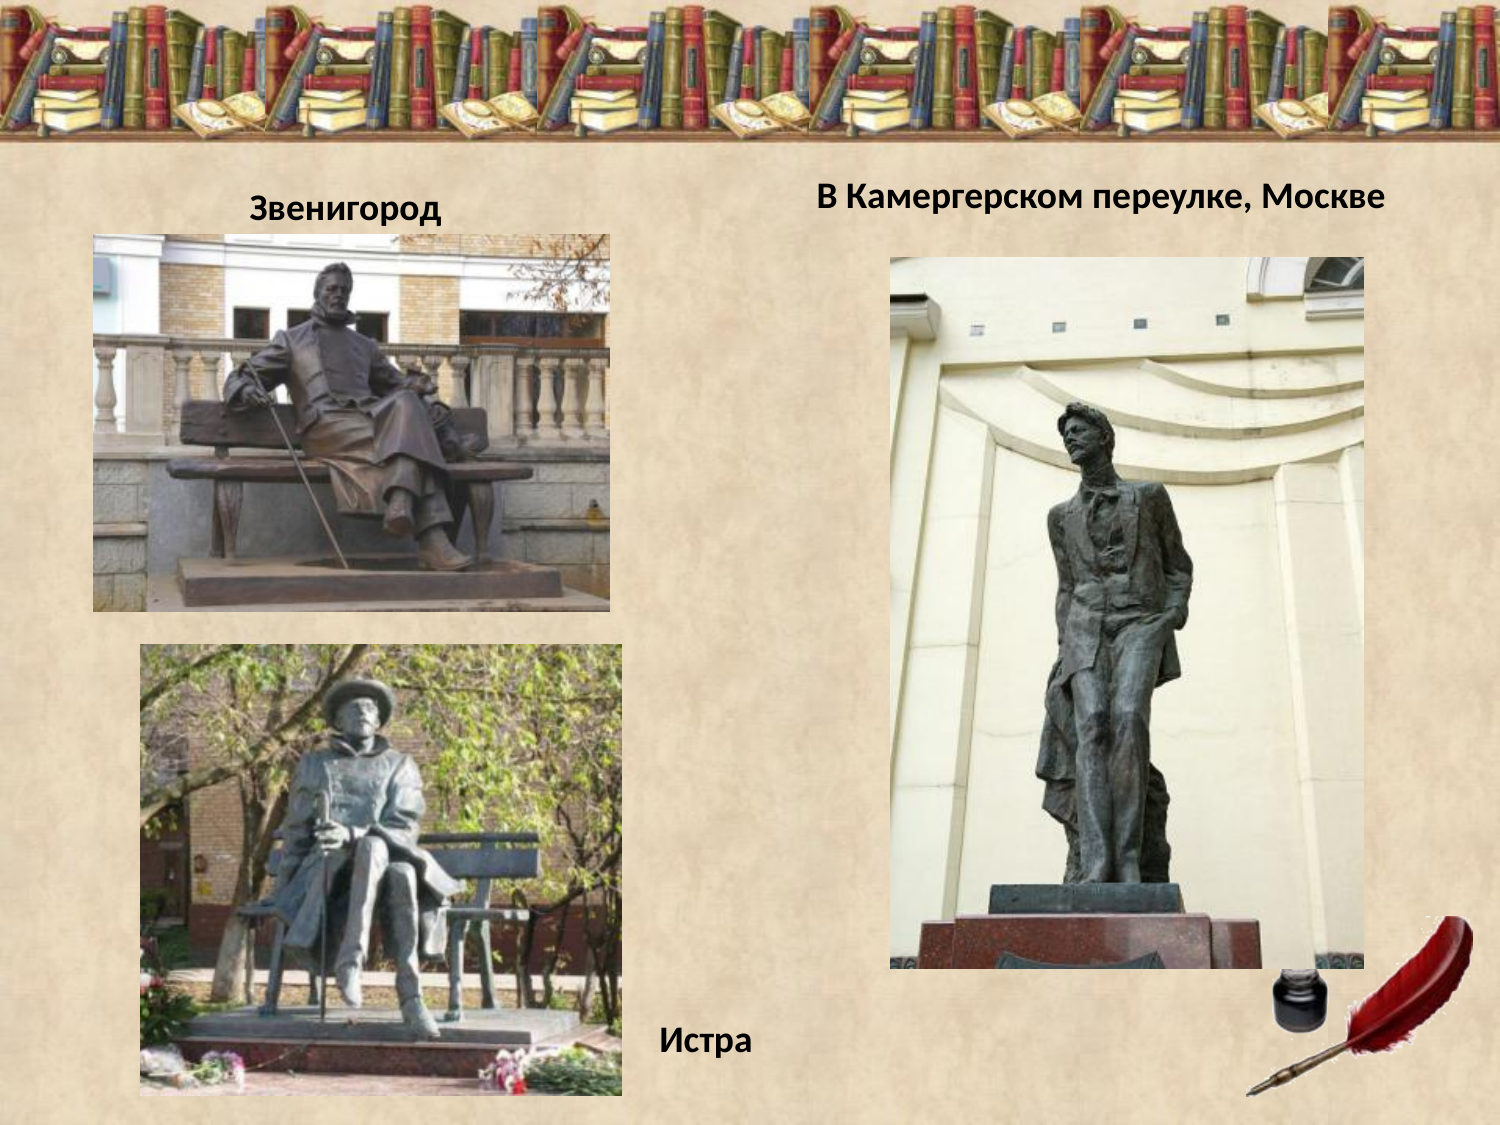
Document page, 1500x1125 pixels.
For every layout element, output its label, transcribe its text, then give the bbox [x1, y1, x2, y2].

picture [0, 0, 1500, 1125]
text_box Истра [644, 1007, 768, 1068]
text_box Звенигород [234, 175, 457, 232]
text_box В Камергерском переулке, Москве [801, 163, 1402, 224]
